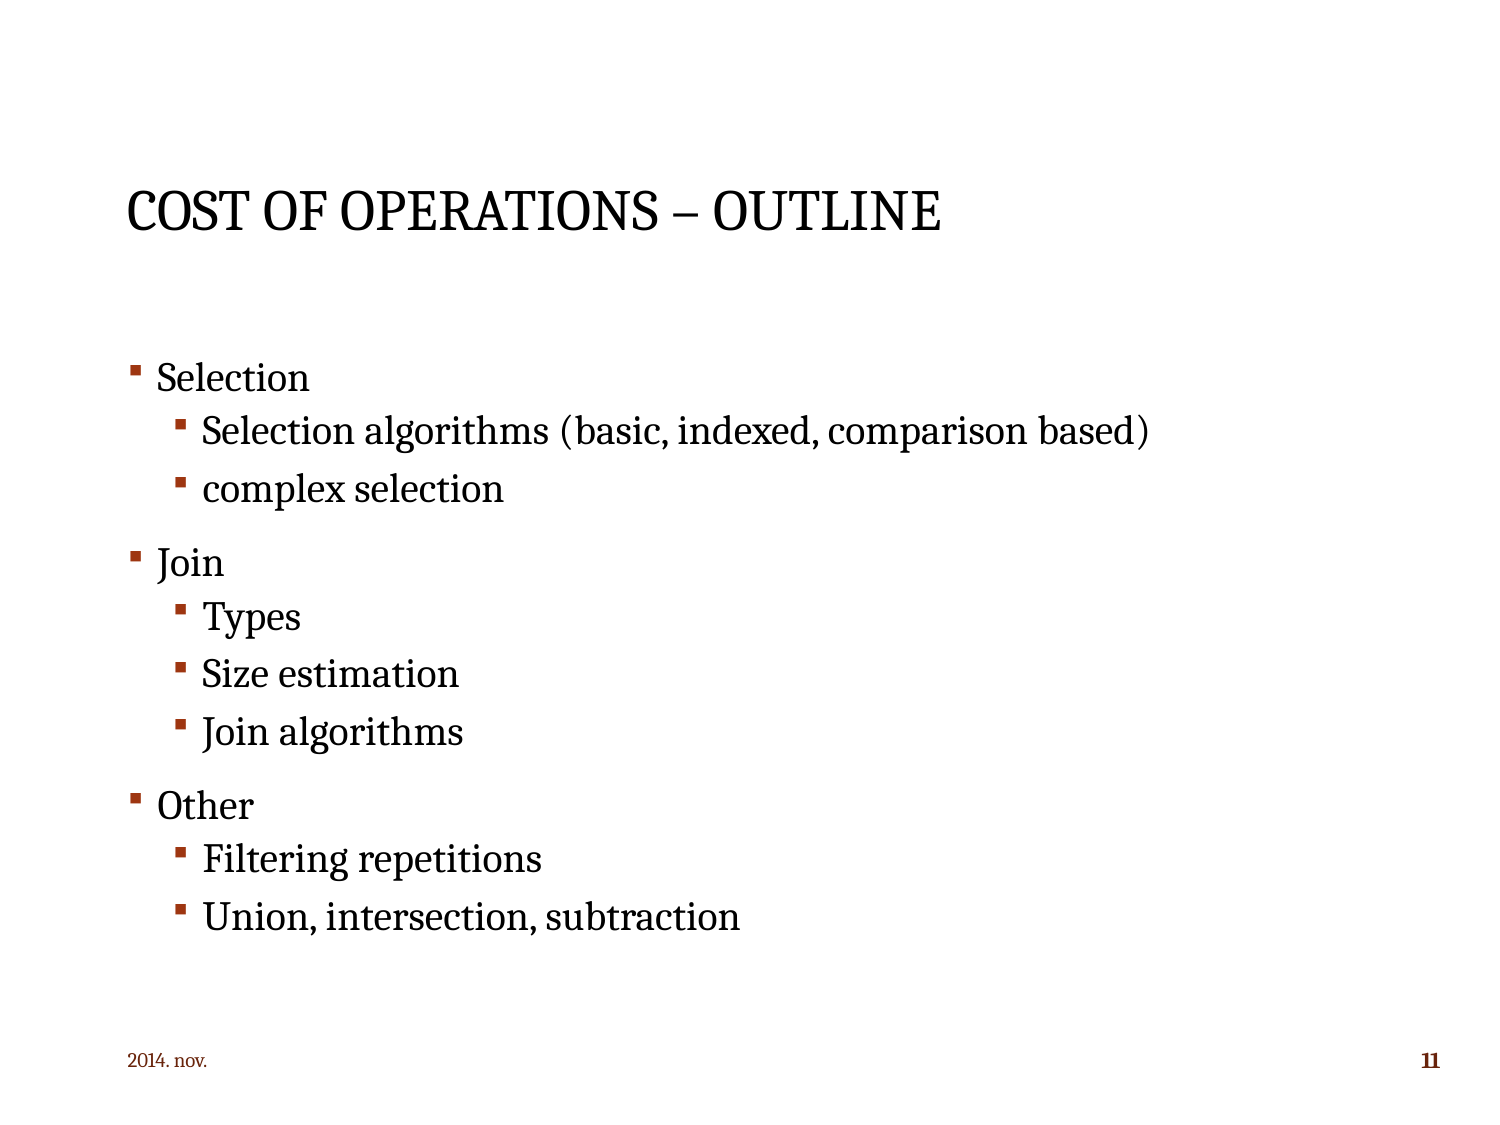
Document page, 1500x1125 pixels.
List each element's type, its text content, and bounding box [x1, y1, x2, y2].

slide_number 11 [1391, 1028, 1471, 1089]
list Selection Selection algorithms (basic, indexed, comparison based) complex selection Join Types Size estimation Join algorithms Other Filtering repetitions Union, intersection, subtraction [112, 348, 1388, 1013]
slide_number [112, 1028, 516, 1089]
title Cost of operations – outline [112, 79, 1388, 344]
